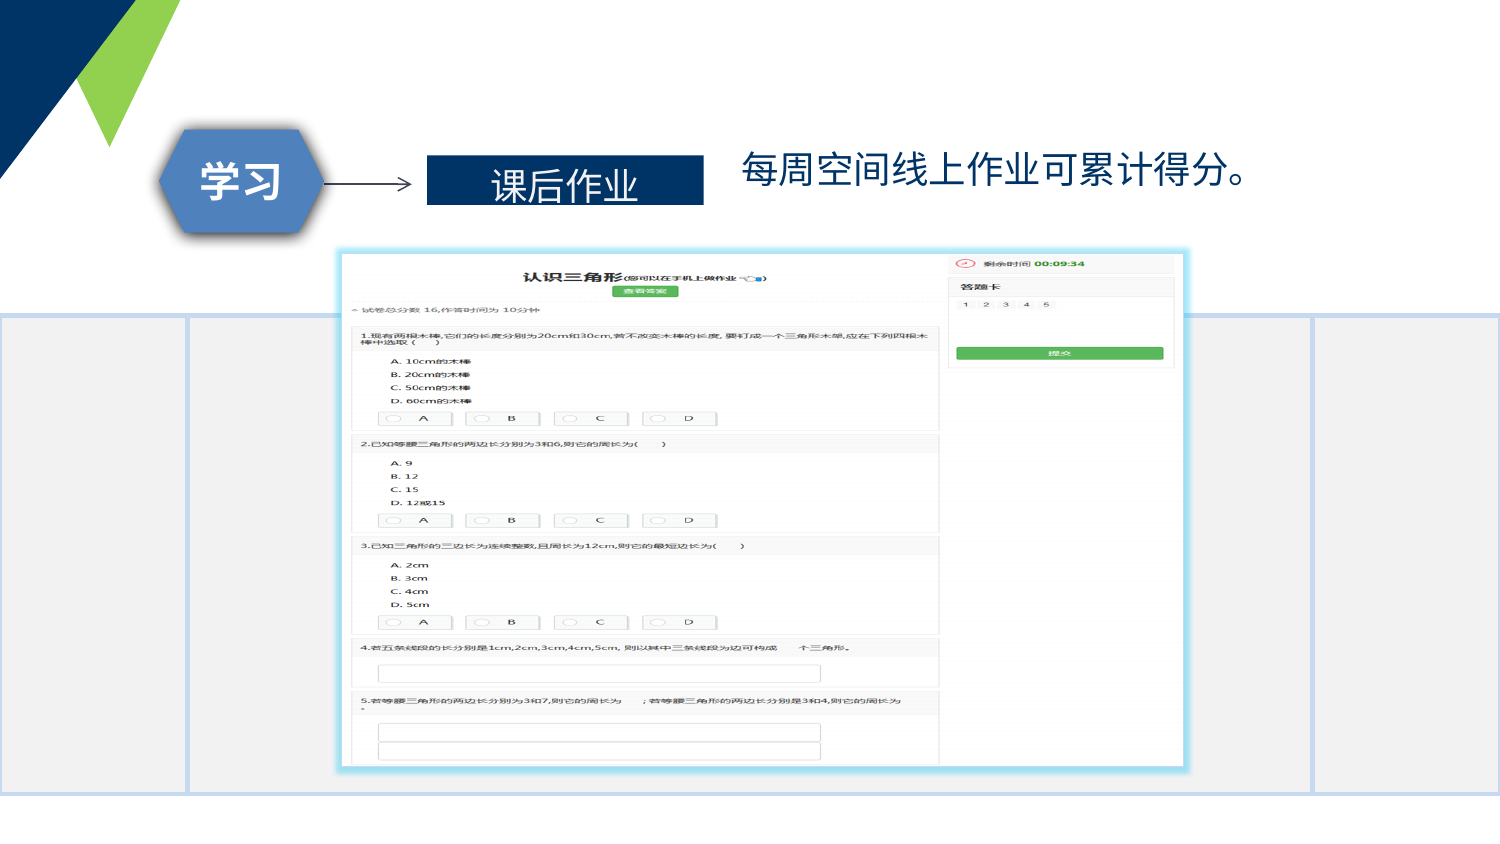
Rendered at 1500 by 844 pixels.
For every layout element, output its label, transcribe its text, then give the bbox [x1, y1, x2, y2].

picture [340, 253, 1184, 767]
text_box 每周空间线上作业可累计得分。 [726, 138, 1317, 199]
text_box 课后作业 [453, 156, 678, 216]
text_box [0, 313, 1500, 796]
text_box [0, 0, 181, 180]
text_box 学习 [159, 127, 327, 235]
text_box [425, 153, 706, 207]
